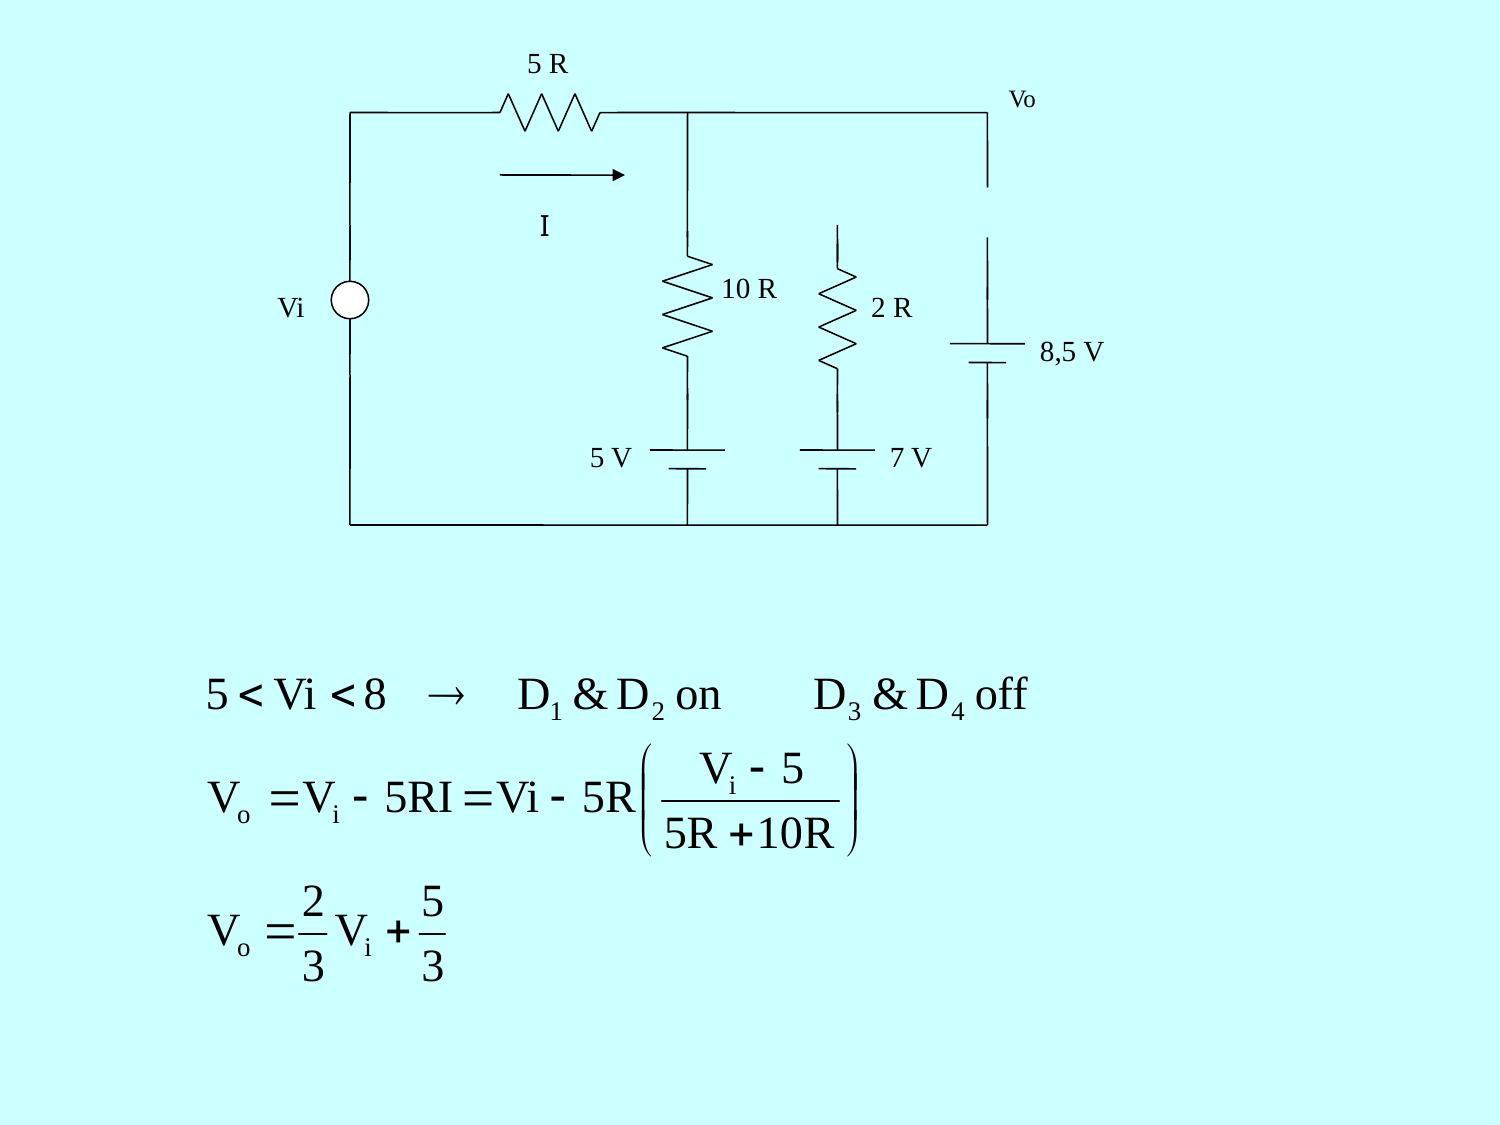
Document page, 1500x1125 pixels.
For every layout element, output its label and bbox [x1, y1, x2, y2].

text_box [262, 37, 1138, 526]
text_box [199, 662, 1043, 994]
